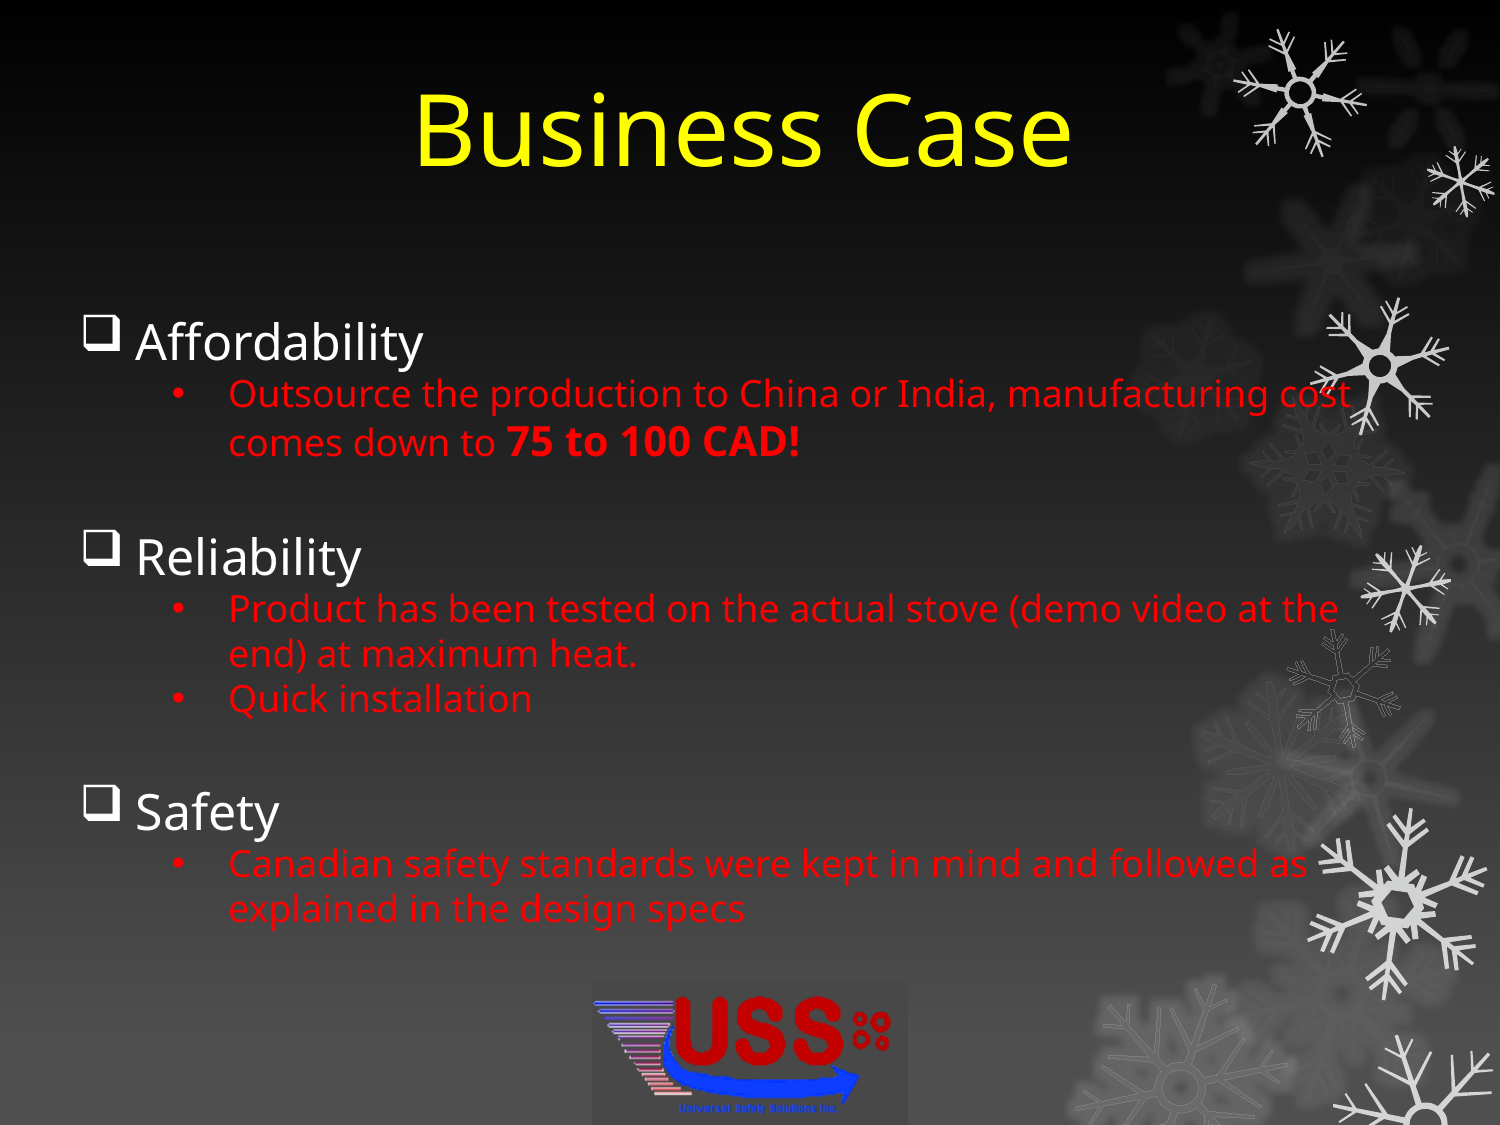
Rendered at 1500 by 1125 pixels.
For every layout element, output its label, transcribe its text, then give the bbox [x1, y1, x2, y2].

title Business Case [159, 44, 1329, 209]
text_box Affordability Outsource the production to China or India, manufacturing cost comes down to 75 to 100 CAD! Reliability Product has been tested on the actual stove (demo video at the end) at maximum heat. Quick installation Safety Canadian safety standards were kept in mind and followed as explained in the design specs [64, 302, 1388, 998]
picture [591, 980, 909, 1125]
